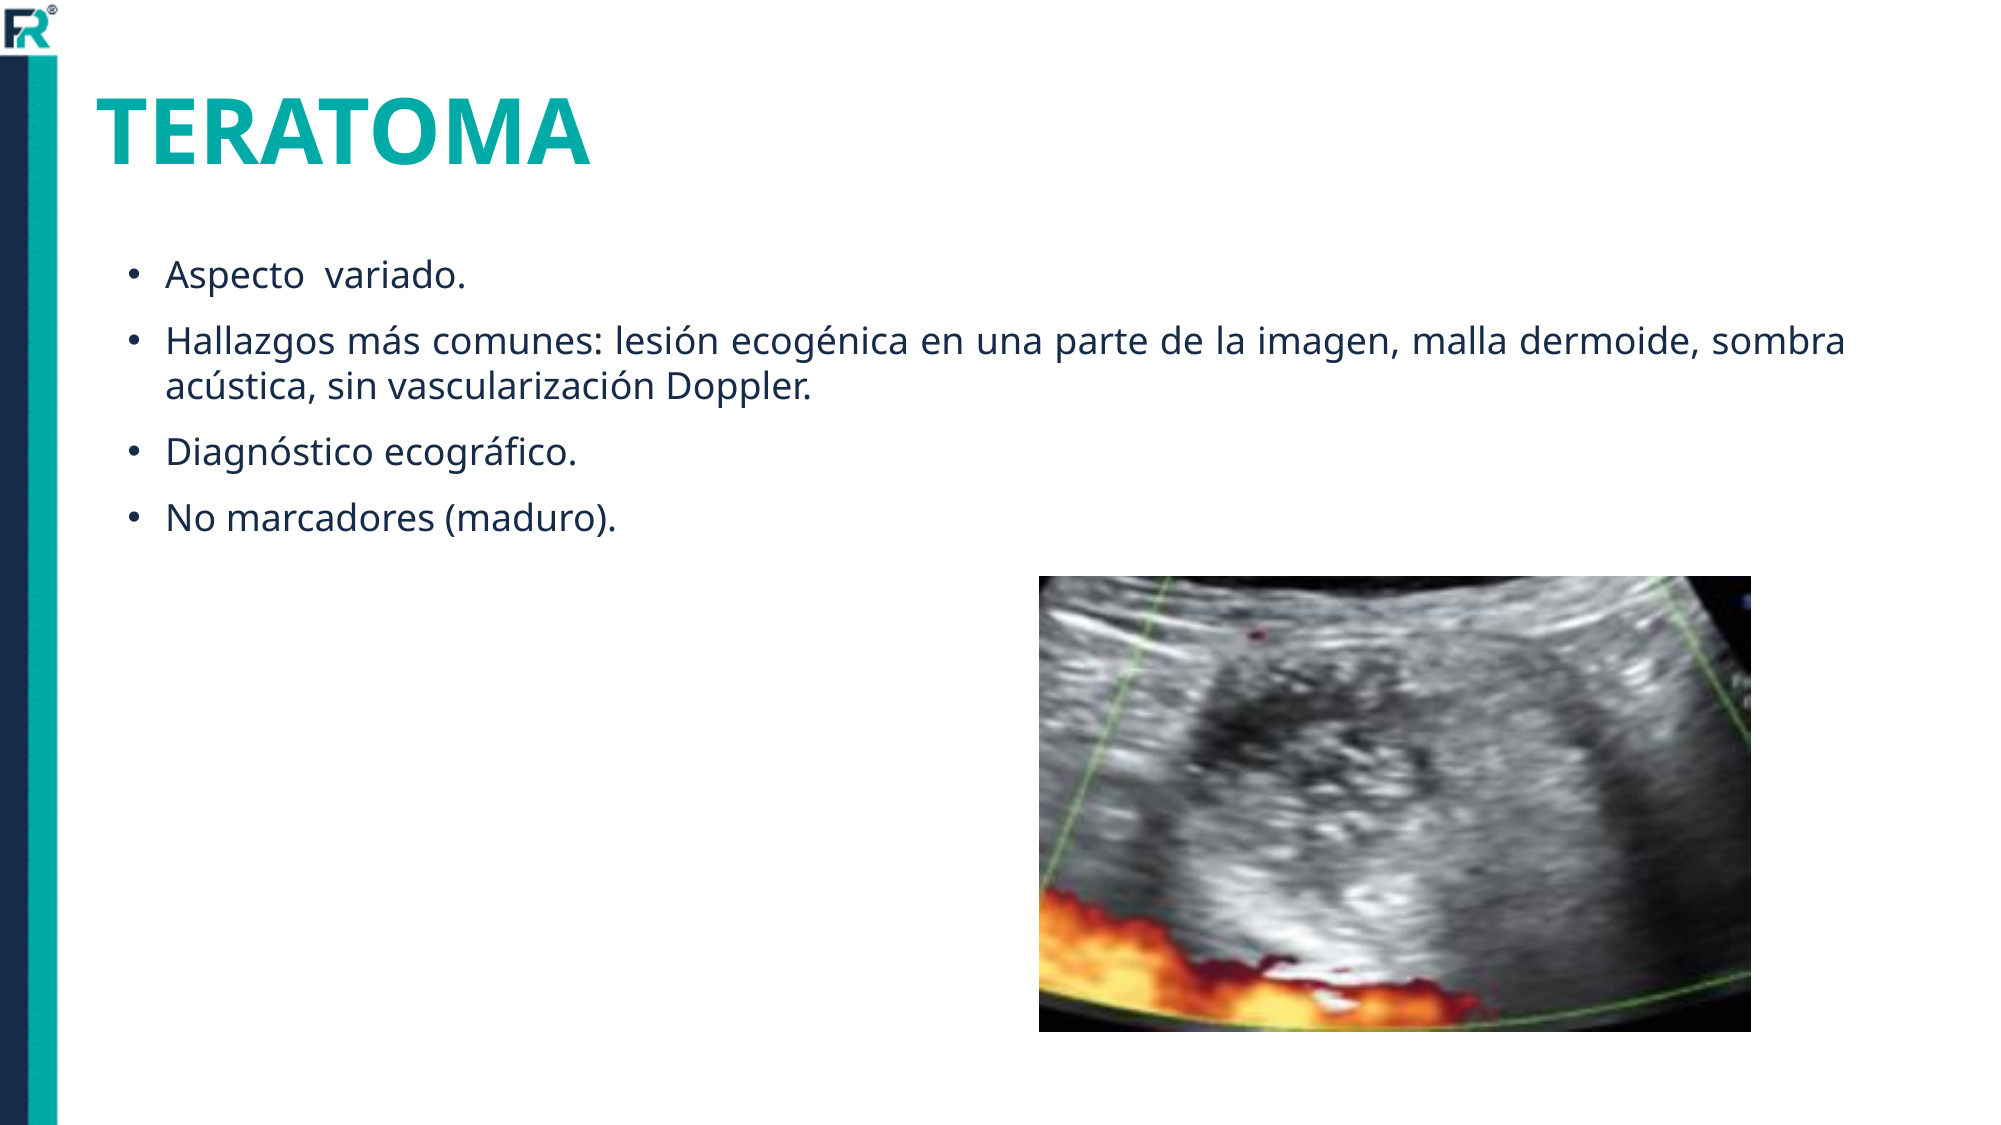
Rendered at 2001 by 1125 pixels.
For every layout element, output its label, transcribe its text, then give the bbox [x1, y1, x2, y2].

title TERATOMA [80, 26, 1806, 244]
list Aspecto variado. Hallazgos más comunes: lesión ecogénica en una parte de la imagen, malla dermoide, sombra acústica, sin vascularización Doppler. Diagnóstico ecográfico. No marcadores (maduro). [112, 243, 1863, 587]
picture [0, 0, 2001, 1125]
